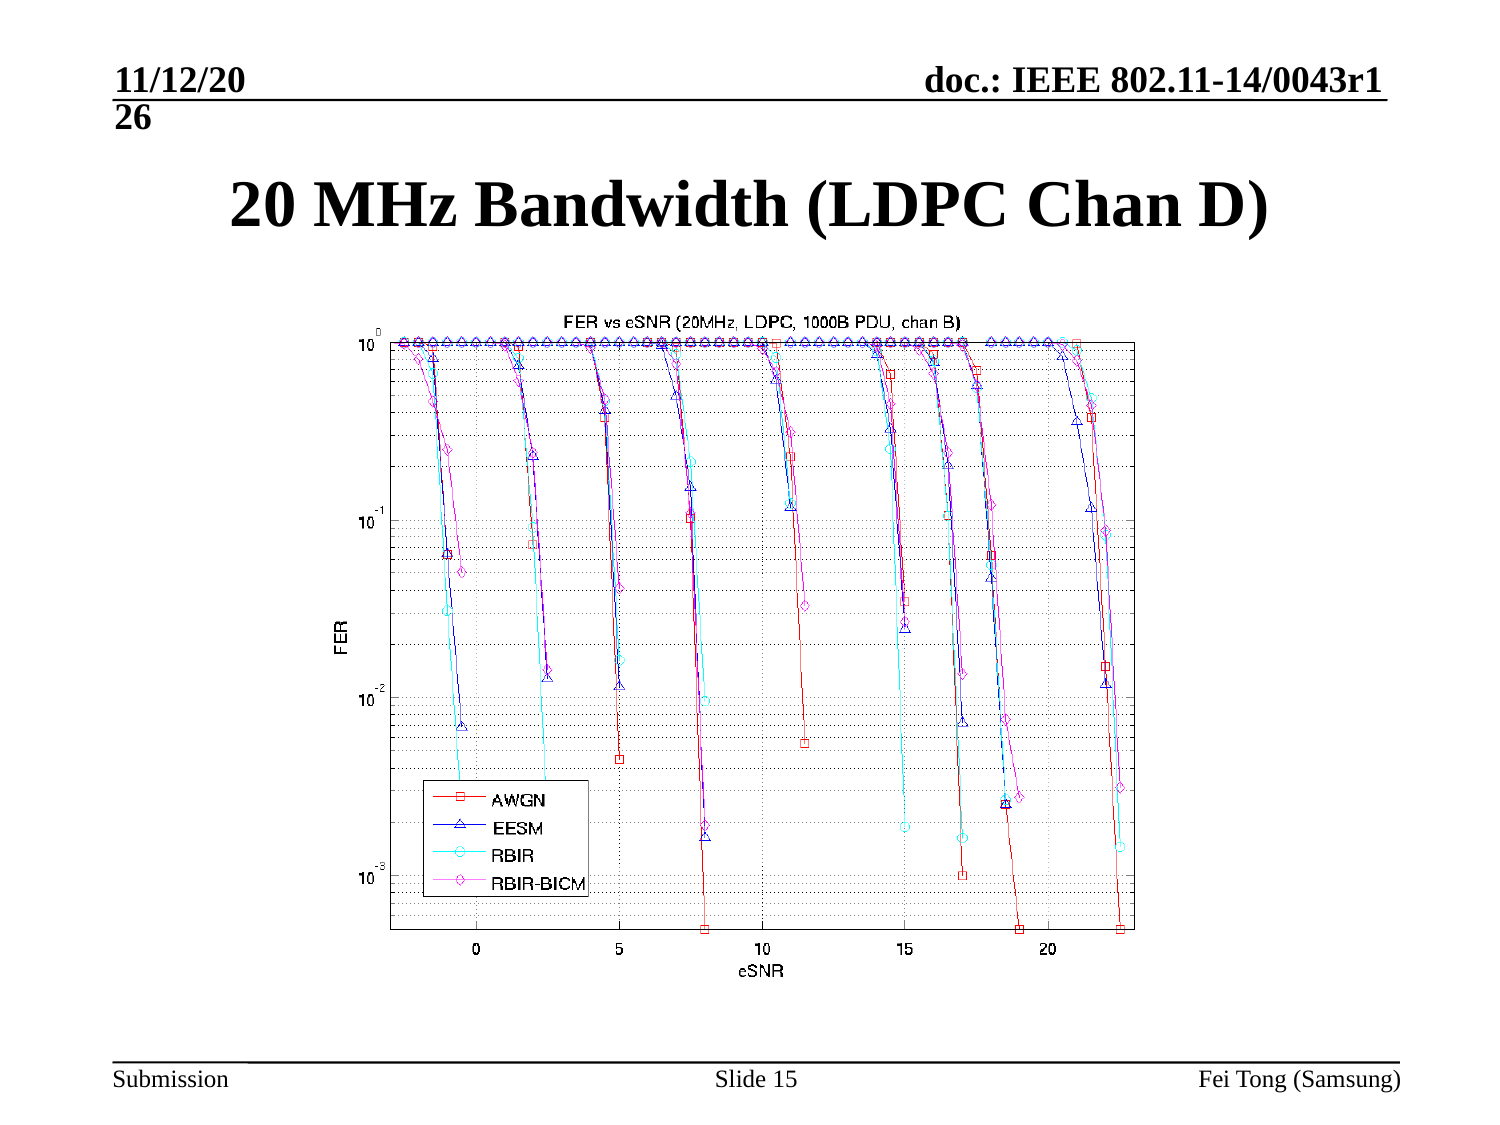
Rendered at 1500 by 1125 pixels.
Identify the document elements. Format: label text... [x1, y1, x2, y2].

picture [264, 287, 1226, 1008]
footer Fei Tong (Samsung) [1133, 1061, 1402, 1093]
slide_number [114, 54, 259, 101]
title 20 MHz Bandwidth (LDPC Chan D) [112, 112, 1388, 288]
slide_number Slide 15 [712, 1061, 800, 1093]
